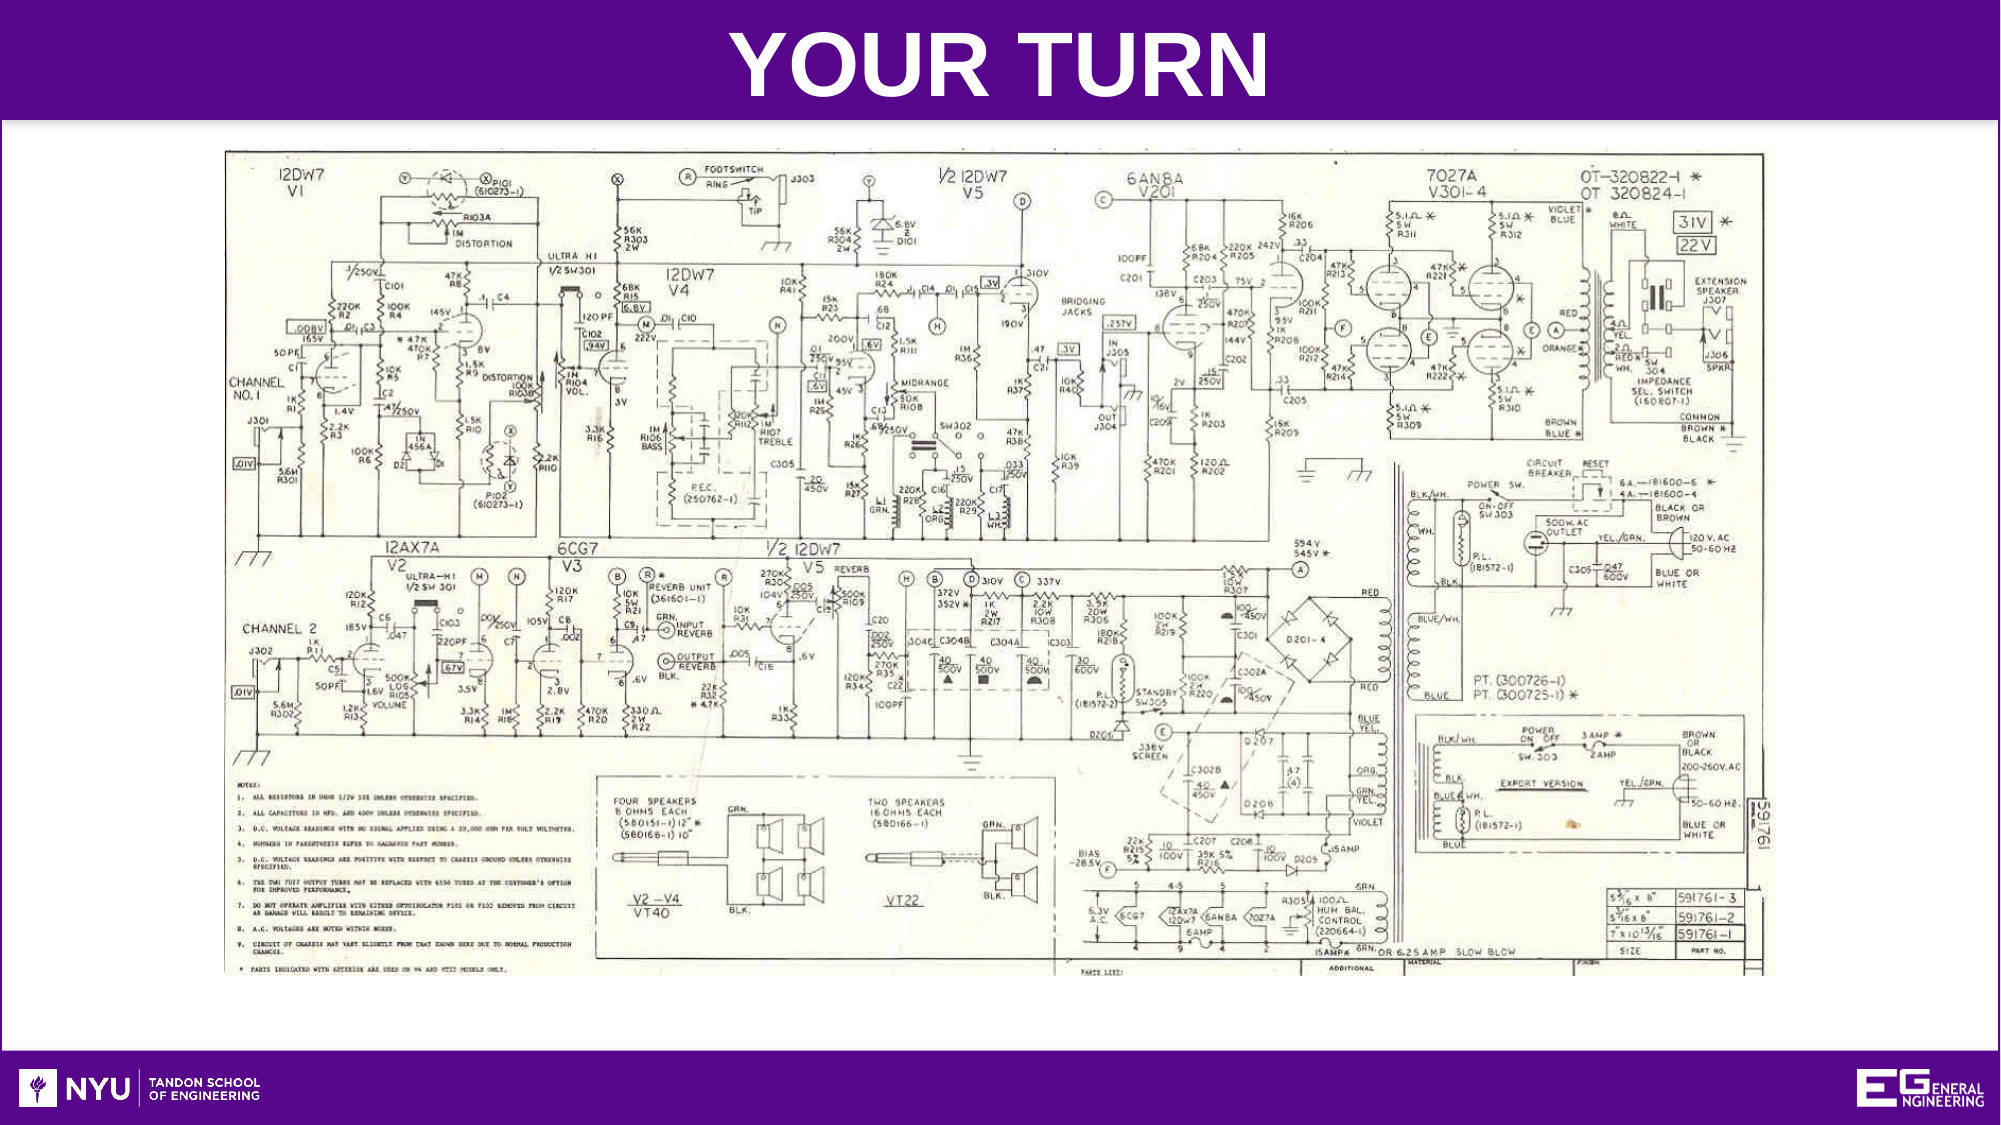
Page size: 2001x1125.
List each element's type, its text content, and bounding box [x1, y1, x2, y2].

picture [224, 148, 1776, 977]
list YOUR TURN [0, 0, 2000, 120]
picture [19, 1069, 260, 1107]
picture [1856, 1069, 1984, 1107]
